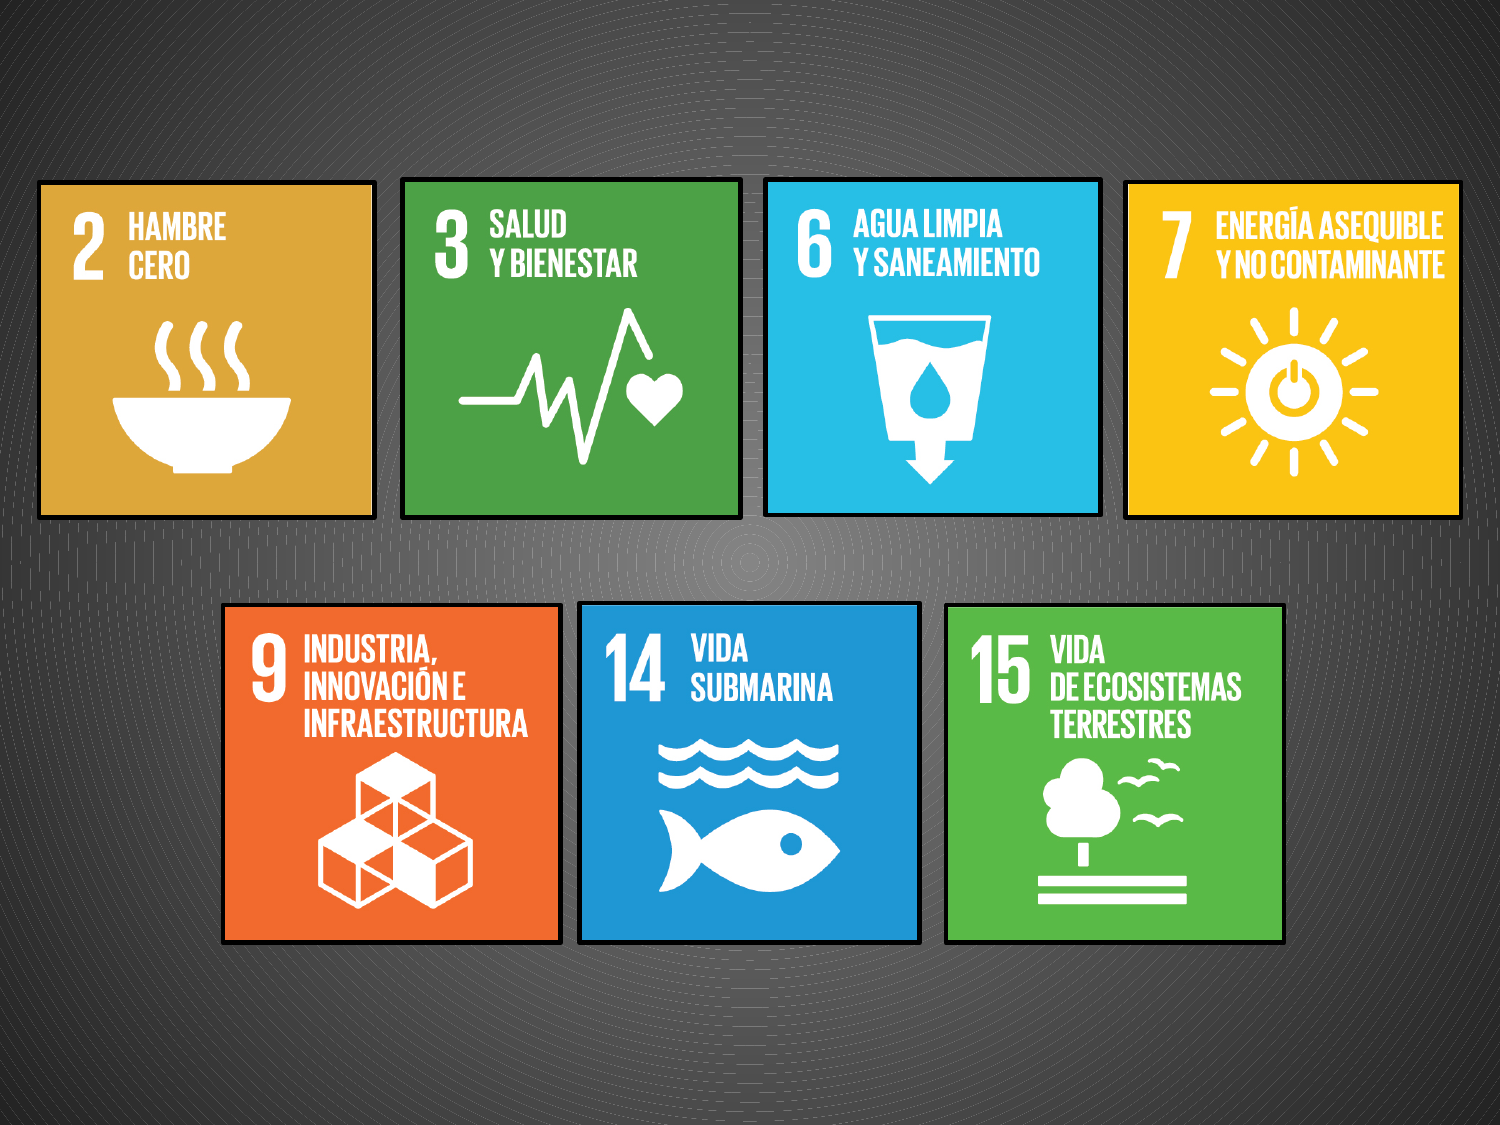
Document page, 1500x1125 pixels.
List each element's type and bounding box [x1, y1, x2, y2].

picture [767, 181, 1099, 513]
picture [224, 606, 559, 941]
picture [41, 184, 373, 516]
picture [404, 181, 739, 516]
picture [948, 606, 1282, 941]
picture [1127, 184, 1459, 516]
picture [581, 604, 918, 941]
